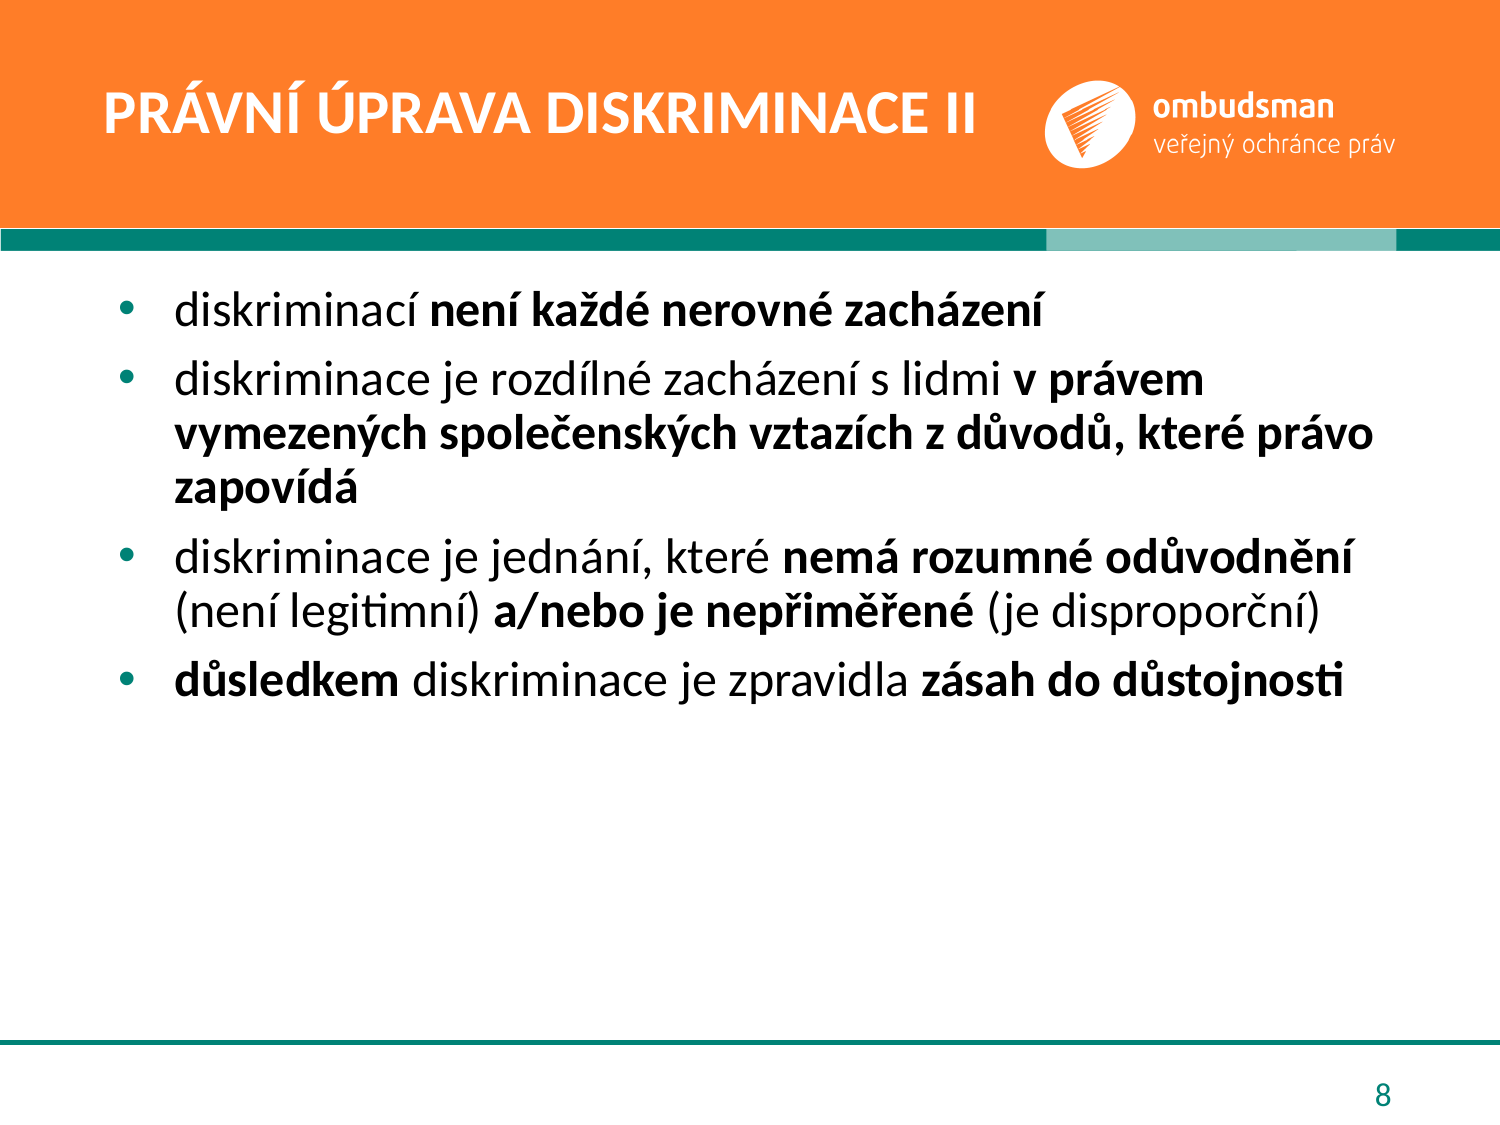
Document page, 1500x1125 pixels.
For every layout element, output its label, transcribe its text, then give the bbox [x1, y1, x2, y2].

title právní úprava diskriminace ii [0, 0, 1500, 228]
list diskriminací není každé nerovné zacházení diskriminace je rozdílné zacházení s lidmi v právem vymezených společenských vztazích z důvodů, které právo zapovídá diskriminace je jednání, které nemá rozumné odůvodnění (není legitimní) a/nebo je nepřiměřené (je disproporční) důsledkem diskriminace je zpravidla zásah do důstojnosti [103, 275, 1407, 1004]
picture [0, 229, 1500, 251]
slide_number 8 [1062, 1062, 1407, 1123]
